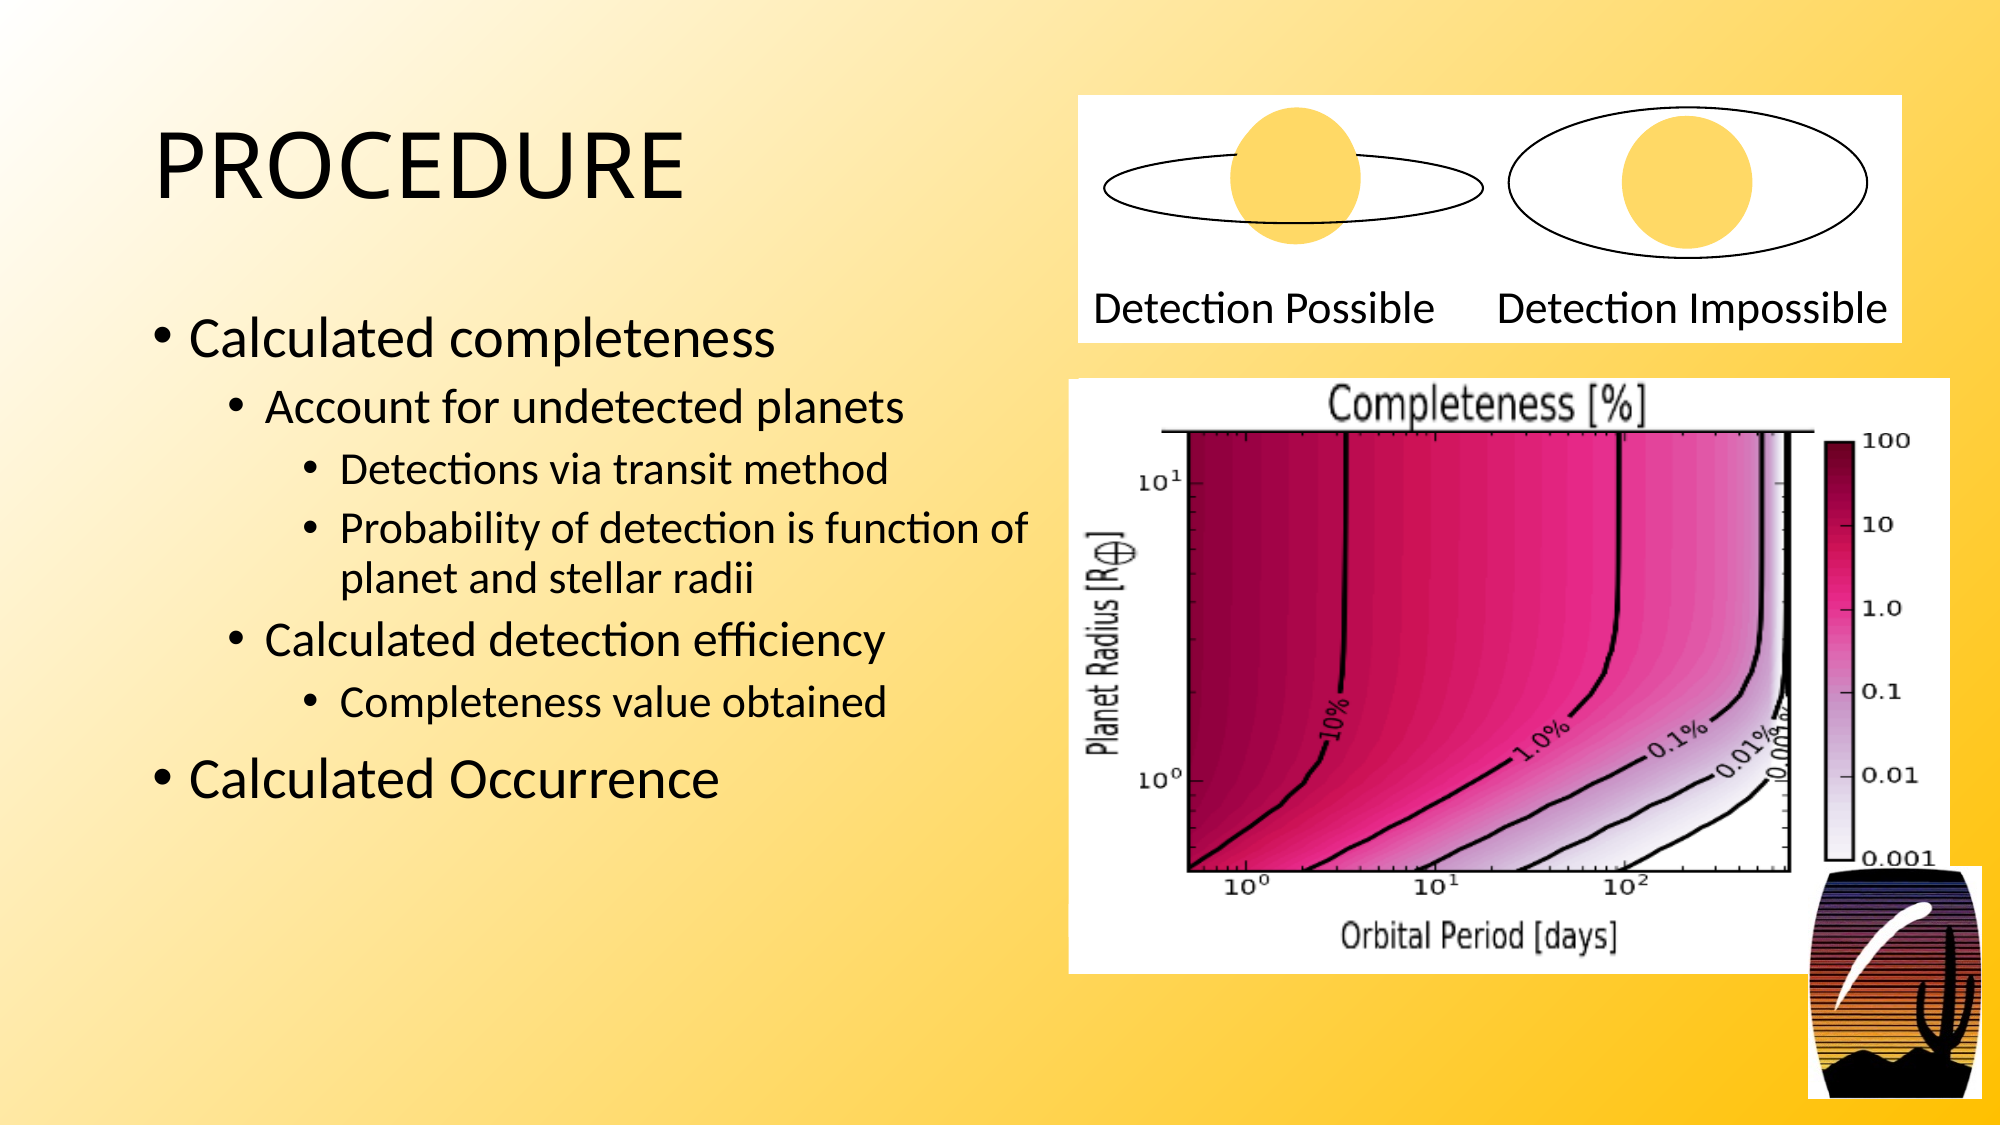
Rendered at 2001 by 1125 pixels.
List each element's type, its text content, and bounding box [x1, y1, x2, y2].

picture [1808, 866, 1982, 1099]
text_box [1078, 95, 1917, 378]
title PROCEDURE [137, 59, 1863, 278]
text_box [1068, 378, 1950, 974]
